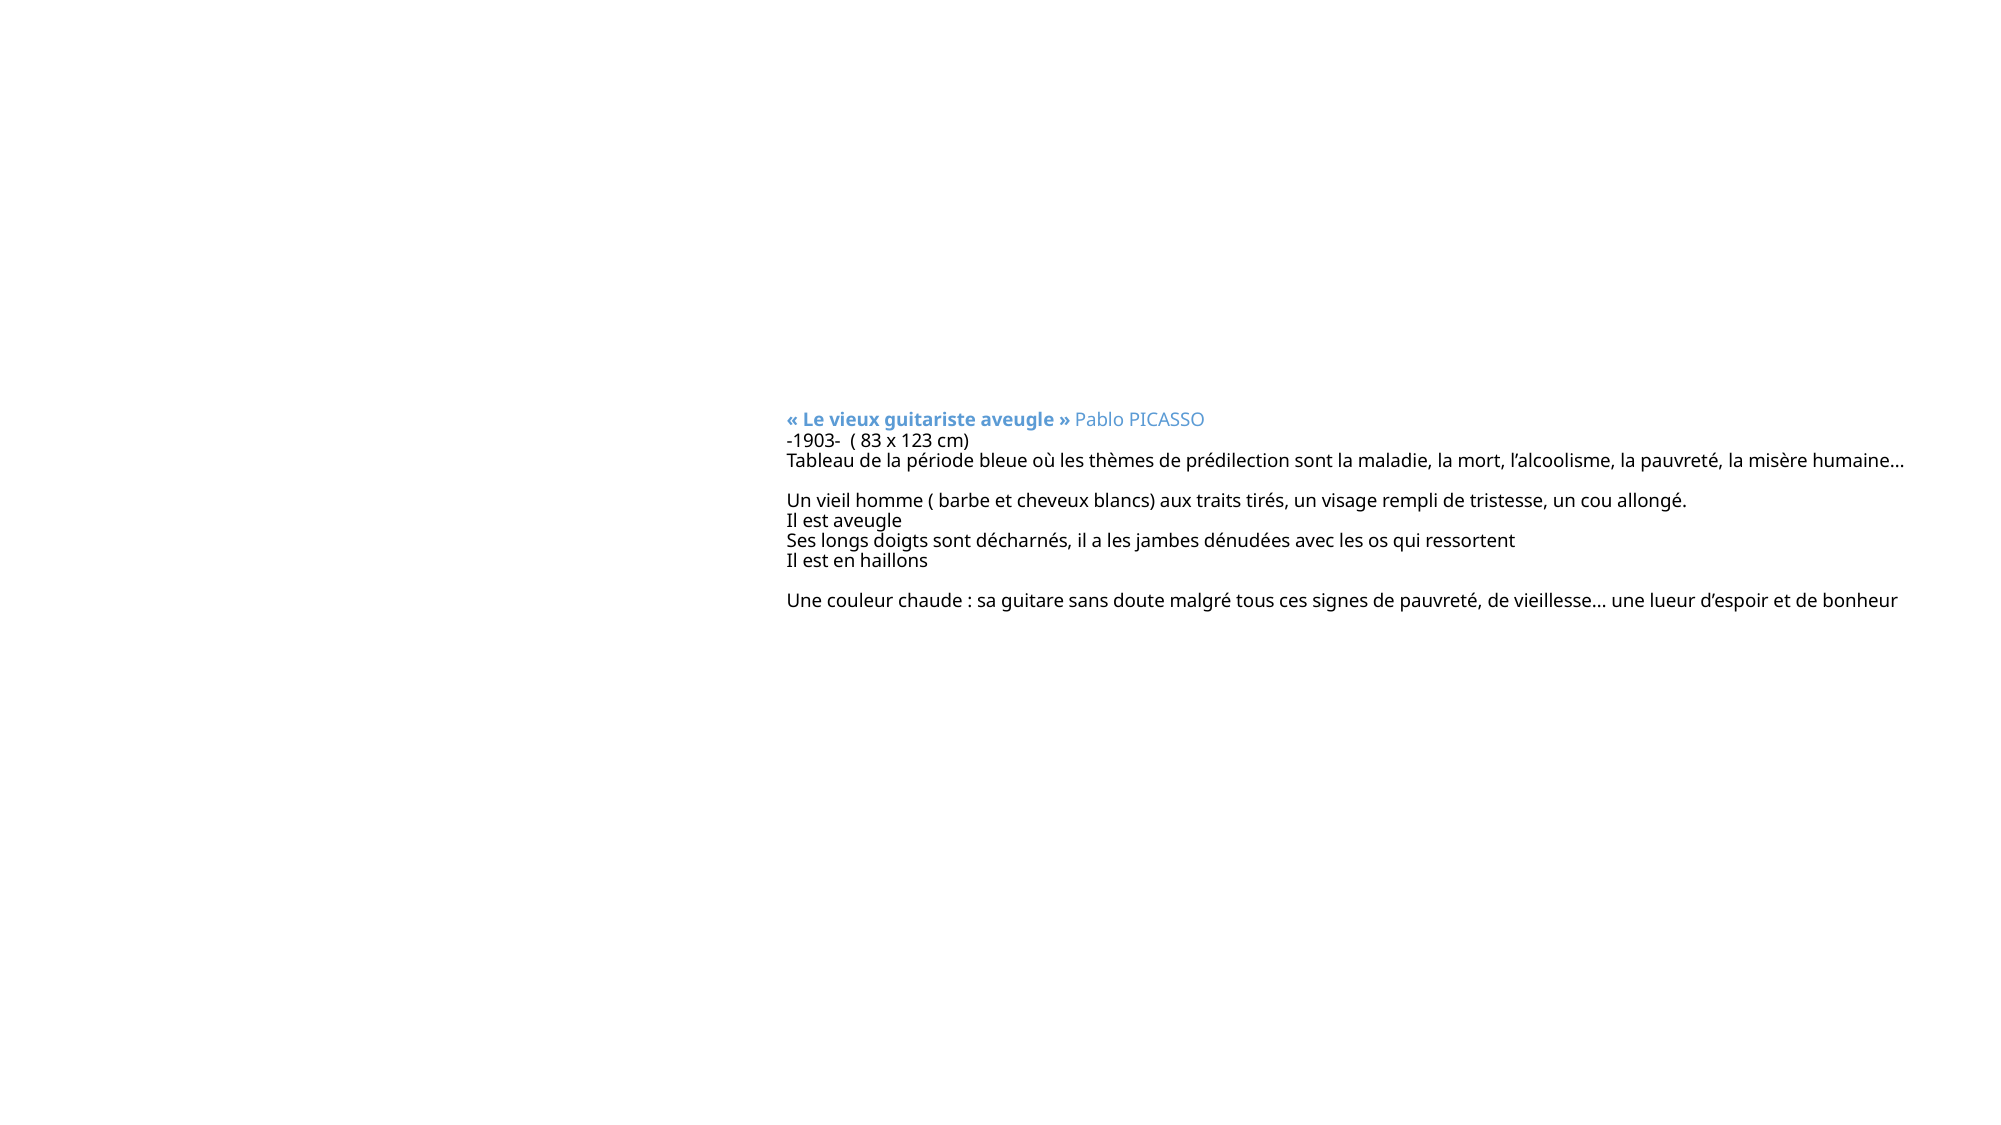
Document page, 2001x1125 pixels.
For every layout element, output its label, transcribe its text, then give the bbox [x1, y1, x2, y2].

title « Le vieux guitariste aveugle » Pablo PICASSO -1903- ( 83 x 123 cm) Tableau de la période bleue où les thèmes de prédilection sont la maladie, la mort, l’alcoolisme, la pauvreté, la misère humaine… Un vieil homme ( barbe et cheveux blancs) aux traits tirés, un visage rempli de tristesse, un cou allongé. Il est aveugle Ses longs doigts sont décharnés, il a les jambes dénudées avec les os qui ressortent Il est en haillons Une couleur chaude : sa guitare sans doute malgré tous ces signes de pauvreté, de vieillesse… une lueur d’espoir et de bonheur [771, 402, 1963, 620]
